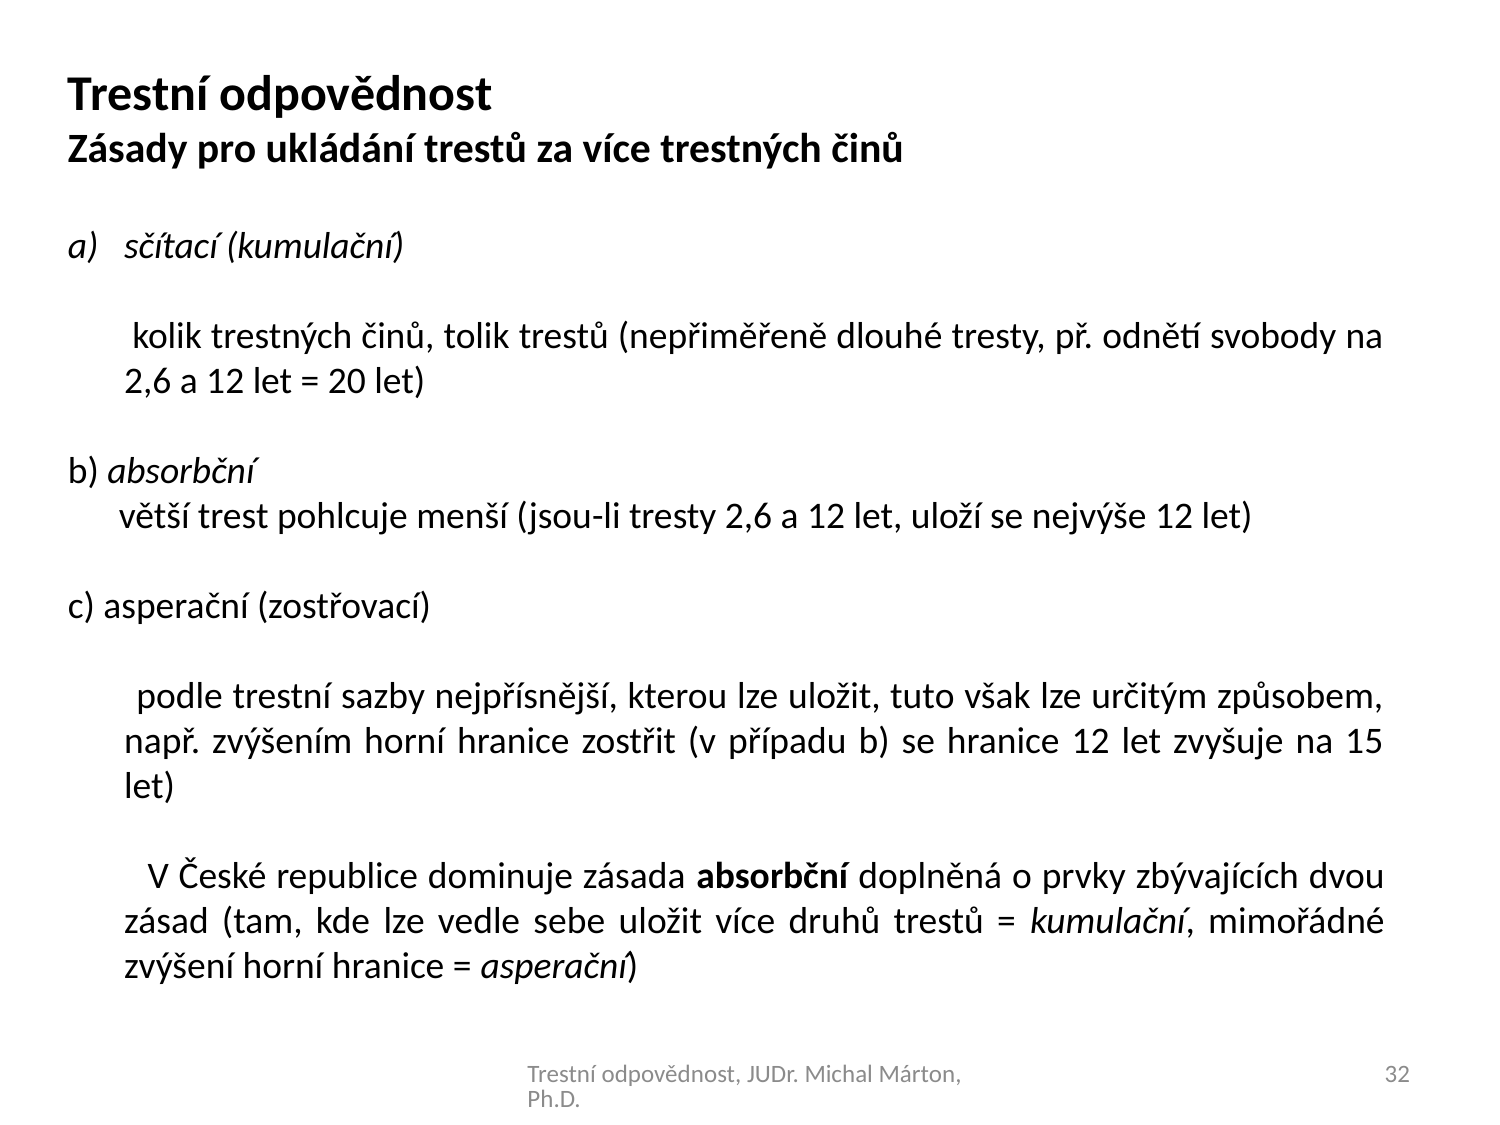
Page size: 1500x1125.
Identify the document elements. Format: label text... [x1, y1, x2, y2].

text_box Trestní odpovědnost Zásady pro ukládání trestů za více trestných činů sčítací (kumulační) kolik trestných činů, tolik trestů (nepřiměřeně dlouhé tresty, př. odnětí svobody na 2,6 a 12 let = 20 let) b) absorbční větší trest pohlcuje menší (jsou-li tresty 2,6 a 12 let, uloží se nejvýše 12 let) c) asperační (zostřovací) podle trestní sazby nejpřísnější, kterou lze uložit, tuto však lze určitým způsobem, např. zvýšením horní hranice zostřit (v případu b) se hranice 12 let zvyšuje na 15 let) V České republice dominuje zásada absorbční doplněná o prvky zbývajících dvou zásad (tam, kde lze vedle sebe uložit více druhů trestů = kumulační, mimořádné zvýšení horní hranice = asperační) [53, 0, 1400, 1125]
slide_number 32 [1400, 1042, 1425, 1103]
